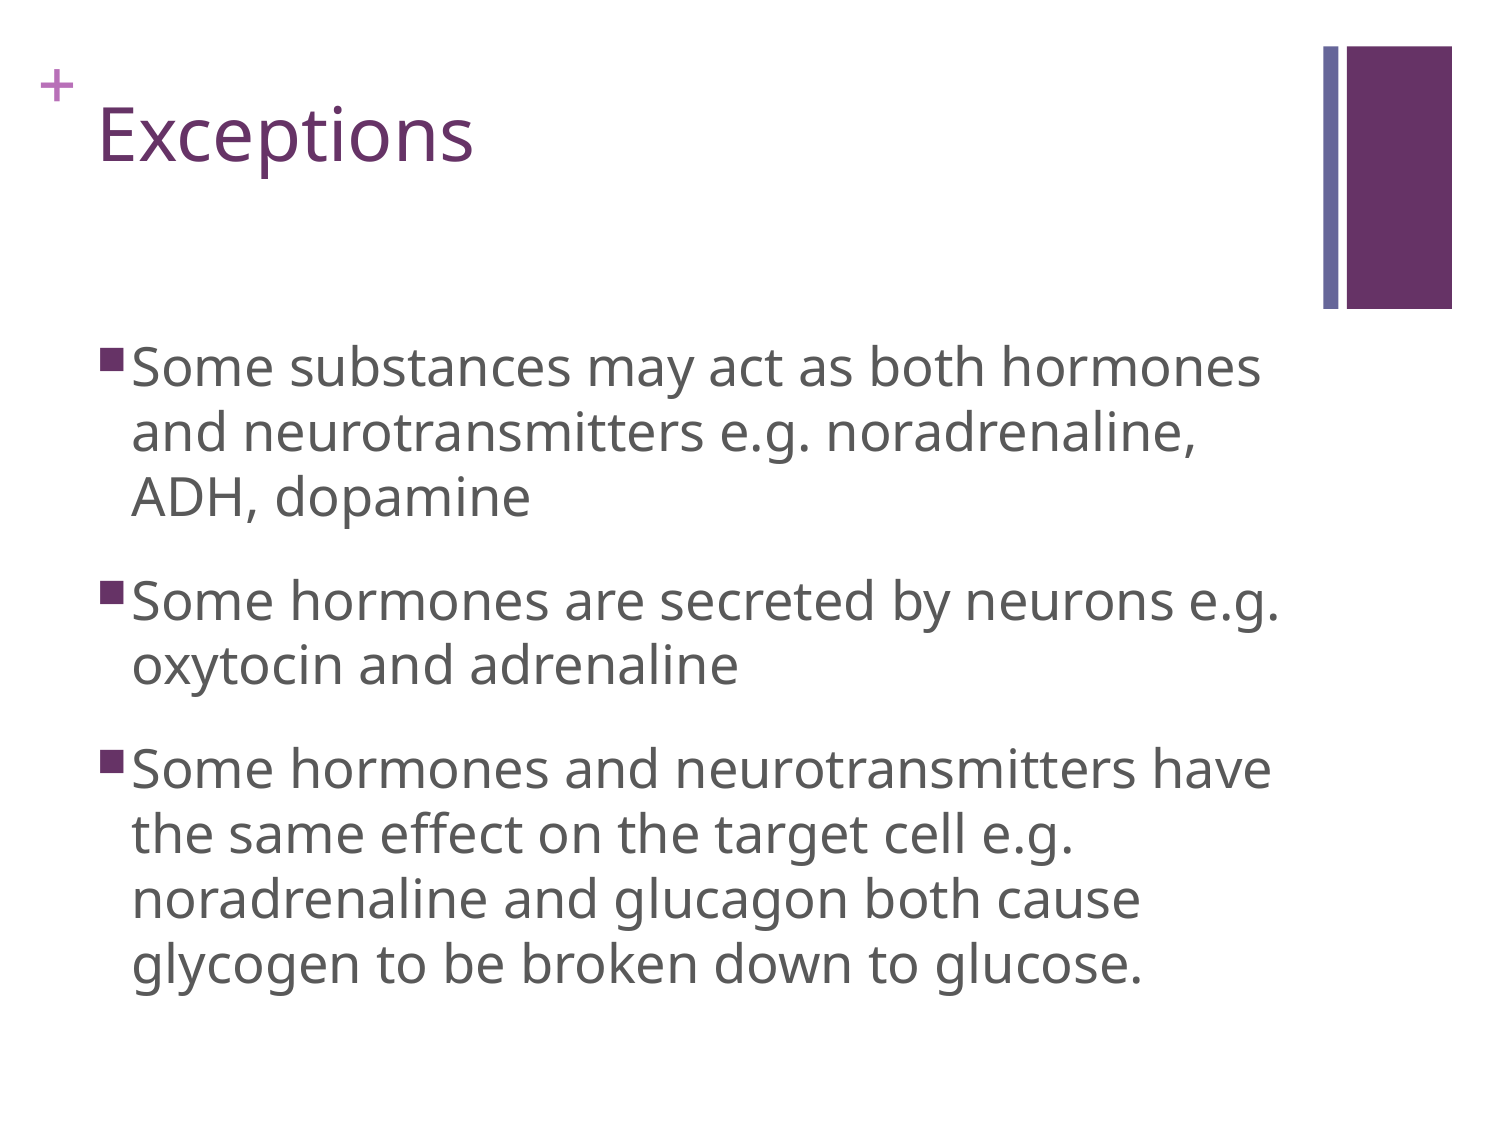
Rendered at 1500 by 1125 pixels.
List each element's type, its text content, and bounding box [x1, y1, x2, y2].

title Exceptions [81, 79, 1322, 263]
list Some substances may act as both hormones and neurotransmitters e.g. noradrenaline, ADH, dopamine Some hormones are secreted by neurons e.g. oxytocin and adrenaline Some hormones and neurotransmitters have the same effect on the target cell e.g. noradrenaline and glucagon both cause glycogen to be broken down to glucose. [81, 324, 1322, 1005]
